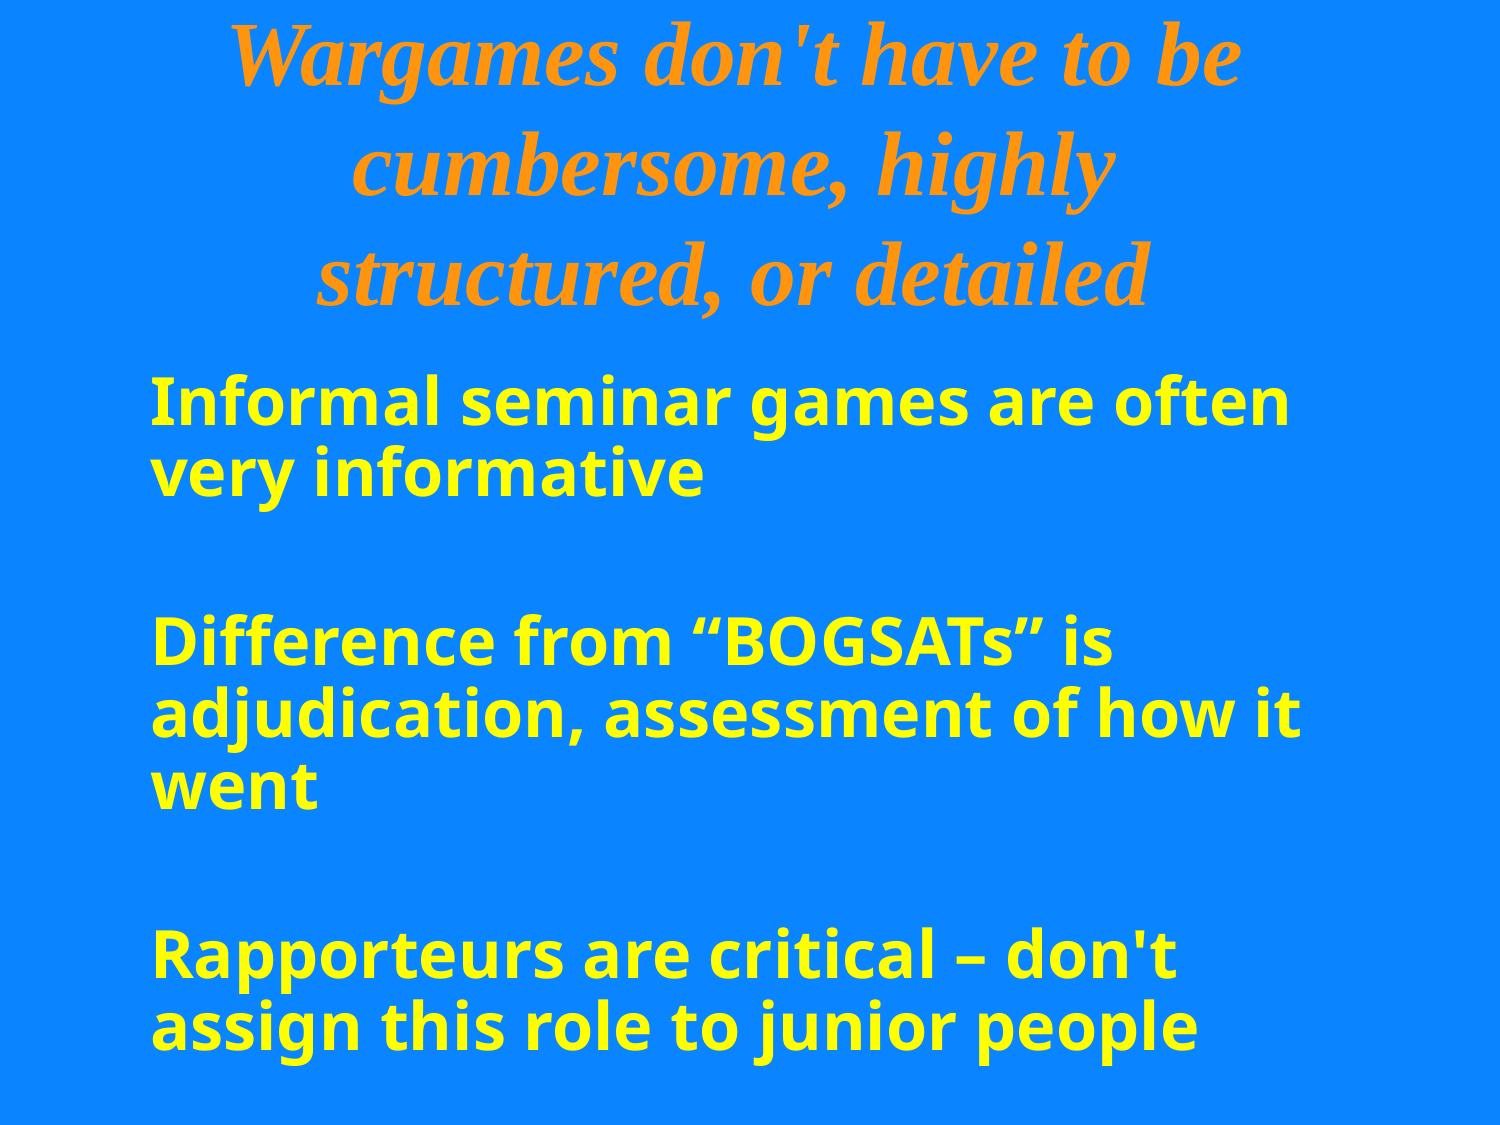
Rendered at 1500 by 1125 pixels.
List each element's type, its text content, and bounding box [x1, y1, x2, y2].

text_box Wargames don't have to be cumbersome, highly structured, or detailed [134, 104, 1335, 213]
text_box Informal seminar games are often very informative Difference from “BOGSATs” is adjudication, assessment of how it went Rapporteurs are critical – don't assign this role to junior people [134, 359, 1410, 991]
